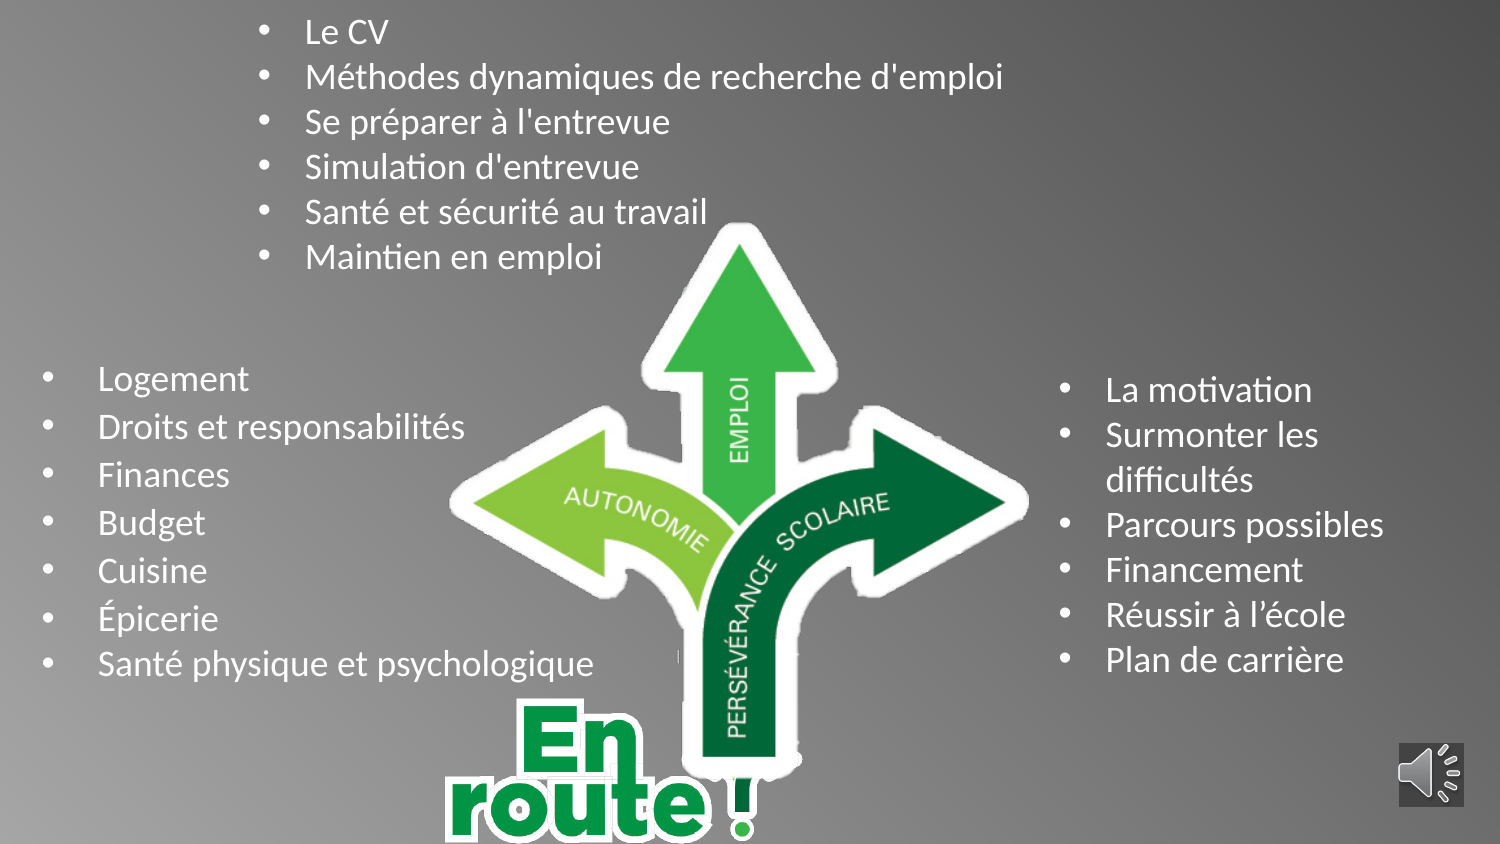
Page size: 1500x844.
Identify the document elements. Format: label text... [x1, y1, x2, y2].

picture [1397, 741, 1465, 809]
text_box La motivation Surmonter les difficultés Parcours possibles Financement Réussir à l’école Plan de carrière [1043, 357, 1437, 687]
picture [445, 219, 1030, 844]
text_box Le CV Méthodes dynamiques de recherche d'emploi Se préparer à l'entrevue Simulation d'entrevue Santé et sécurité au travail Maintien en emploi [243, 0, 1073, 405]
text_box Logement Droits et responsabilités Finances Budget Cuisine Épicerie Santé physique et psychologique [26, 343, 440, 692]
